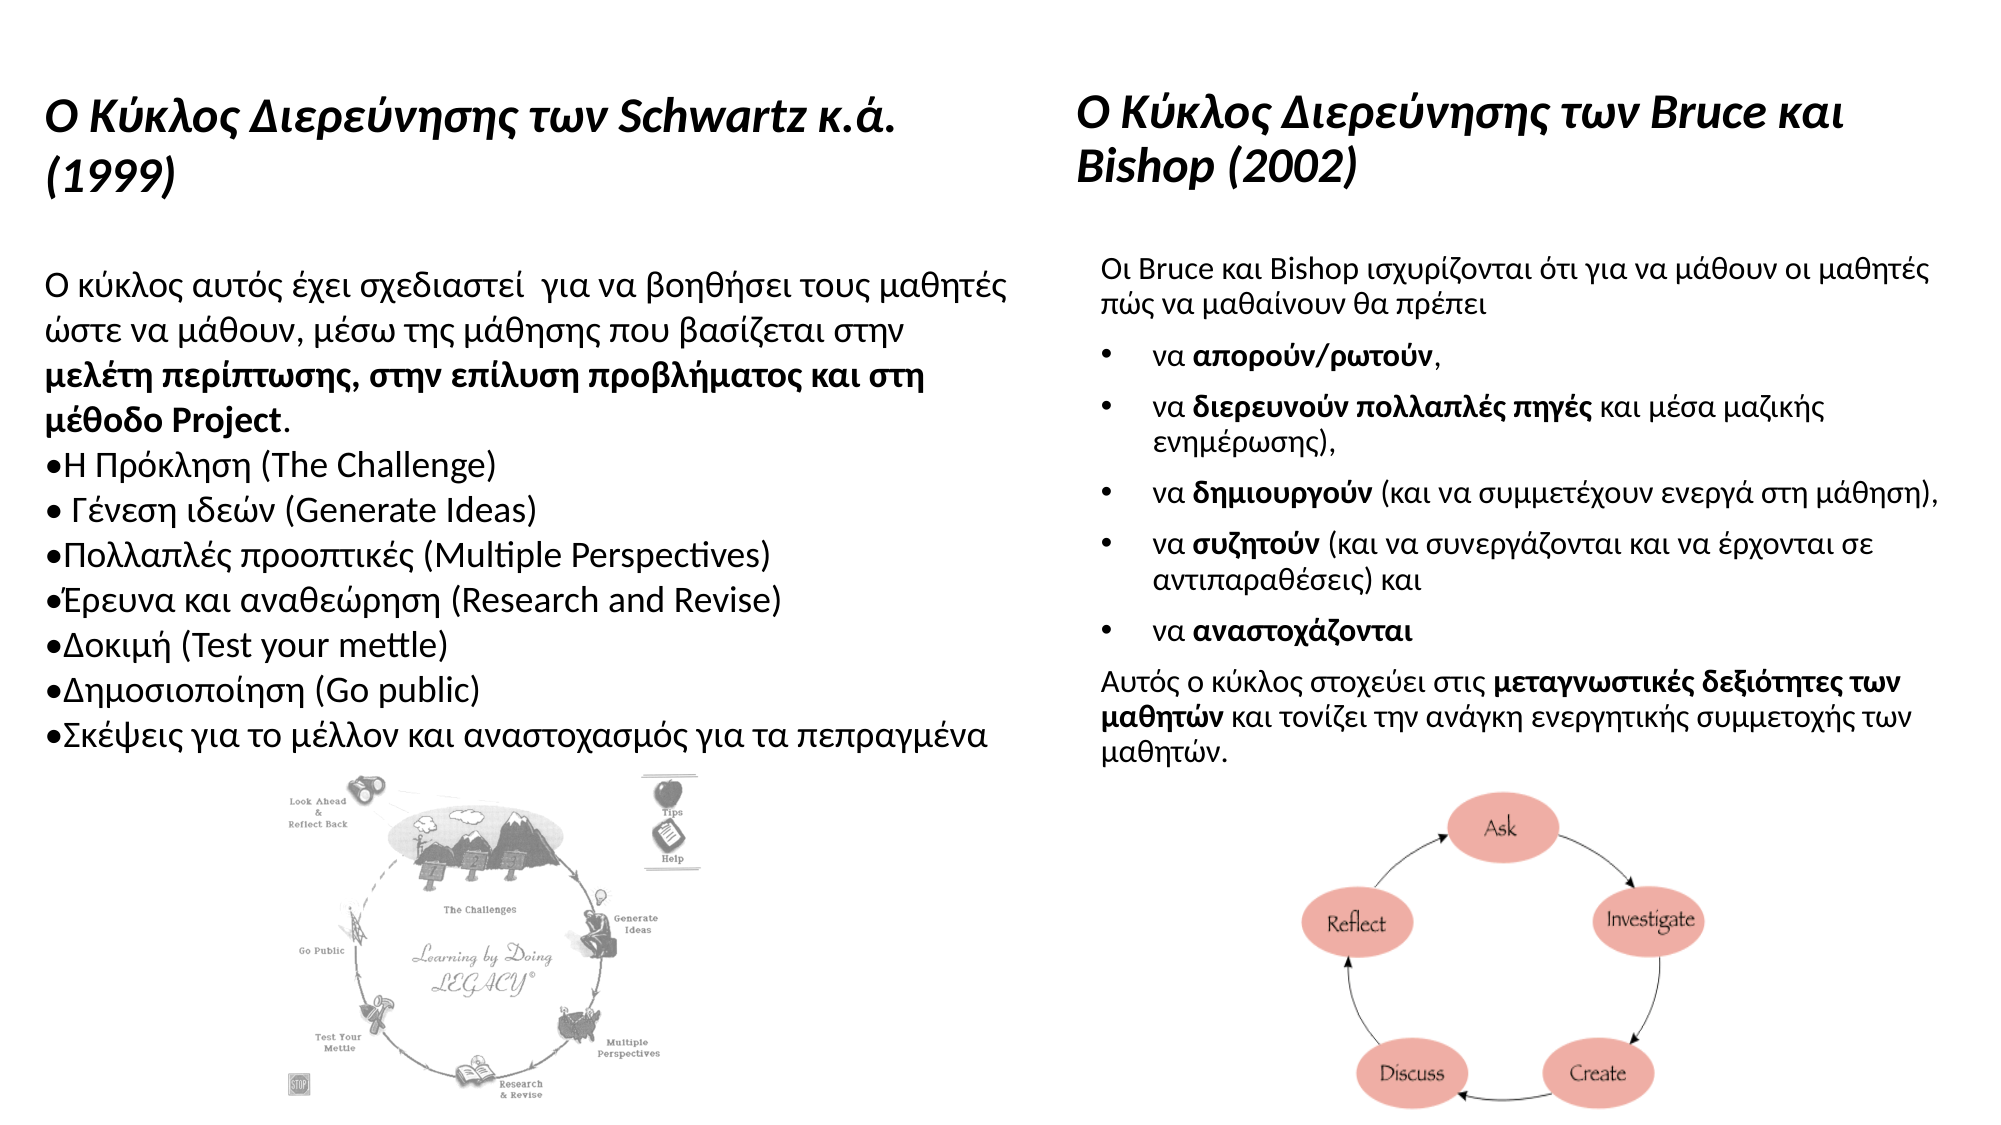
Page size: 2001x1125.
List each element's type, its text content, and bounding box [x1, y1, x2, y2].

picture [1271, 777, 1745, 1125]
picture [282, 768, 706, 1101]
list Οι Bruce και Bishop ισχυρίζονται ότι για να μάθουν οι μαθητές πώς να μαθαίνουν θα πρέπει να απορούν/ρωτούν, να διερευνούν πολλαπλές πηγές και μέσα μαζικής ενημέρωσης), να δημιουργούν (και να συμμετέχουν ενεργά στη μάθηση), να συζητούν (και να συνεργάζονται και να έρχονται σε αντιπαραθέσεις) και να αναστοχάζονται Αυτός ο κύκλος στοχεύει στις μεταγνωστικές δεξιότητες των μαθητών και τονίζει την ανάγκη ενεργητικής συμμετοχής των μαθητών. [1085, 244, 1962, 809]
text_box Ο κύκλος αυτός έχει σχεδιαστεί για να βοηθήσει τους μαθητές ώστε να μάθουν, μέσω της μάθησης που βασίζεται στην μελέτη περίπτωσης, στην επίλυση προβλήματος και στη μέθοδο Project. •H Πρόκληση (The Challenge) • Γένεση ιδεών (Generate Ideas) •Πολλαπλές προοπτικές (Multiple Perspectives) •Έρευνα και αναθεώρηση (Research and Revise) •Δοκιμή (Test your mettle) •Δημοσιοποίηση (Go public) •Σκέψεις για το μέλλον και αναστοχασμός για τα πεπραγμένα [29, 270, 1030, 763]
title Ο Κύκλος Διερεύνησης των Bruce και Bishop (2002) [1061, 18, 1968, 281]
text_box Ο Κύκλος Διερεύνησης των Schwartz κ.ά. (1999) [29, 75, 1030, 270]
